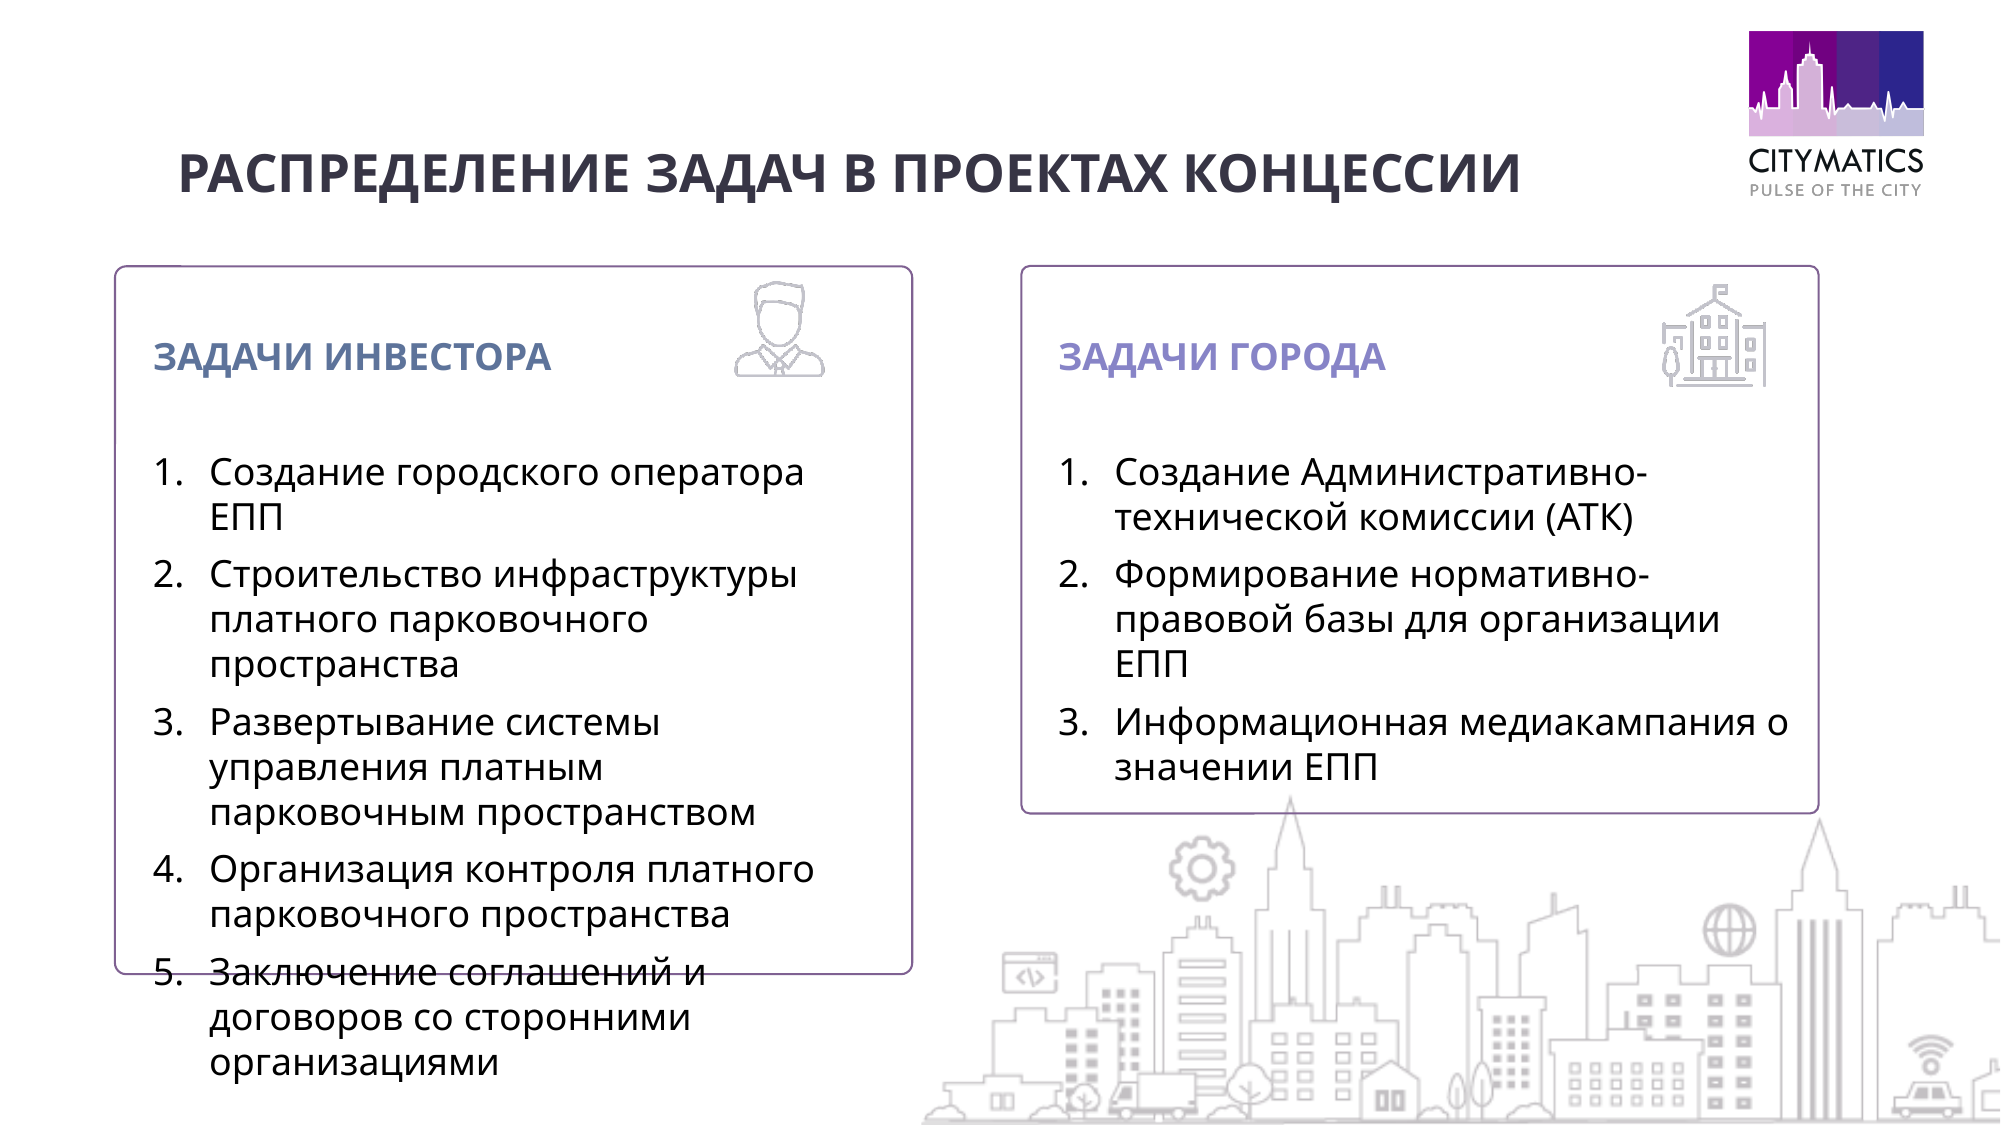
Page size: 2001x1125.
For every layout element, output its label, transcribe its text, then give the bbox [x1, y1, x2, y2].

text_box РАСПРЕДЕЛЕНИЕ ЗАДАЧ В ПРОЕКТАХ КОНЦЕССИИ [162, 114, 1629, 236]
text_box ЗАДАЧИ ГОРОДА Создание Административно-технической комиссии (АТК) Формирование нормативно-правовой базы для организации ЕПП Информационная медиакампания о значении ЕПП [1043, 325, 1809, 853]
text_box ЗАДАЧИ ИНВЕСТОРА Создание городского оператора ЕПП Строительство инфраструктуры платного парковочного пространства Развертывание системы управления платным парковочным пространством Организация контроля платного парковочного пространства Заключение соглашений и договоров со сторонними организациями [138, 325, 863, 1125]
picture [1662, 284, 1766, 387]
picture [731, 281, 827, 377]
picture [1748, 31, 1925, 196]
text_box [1020, 264, 1820, 815]
text_box [1642, 12, 1914, 226]
text_box [113, 265, 914, 976]
